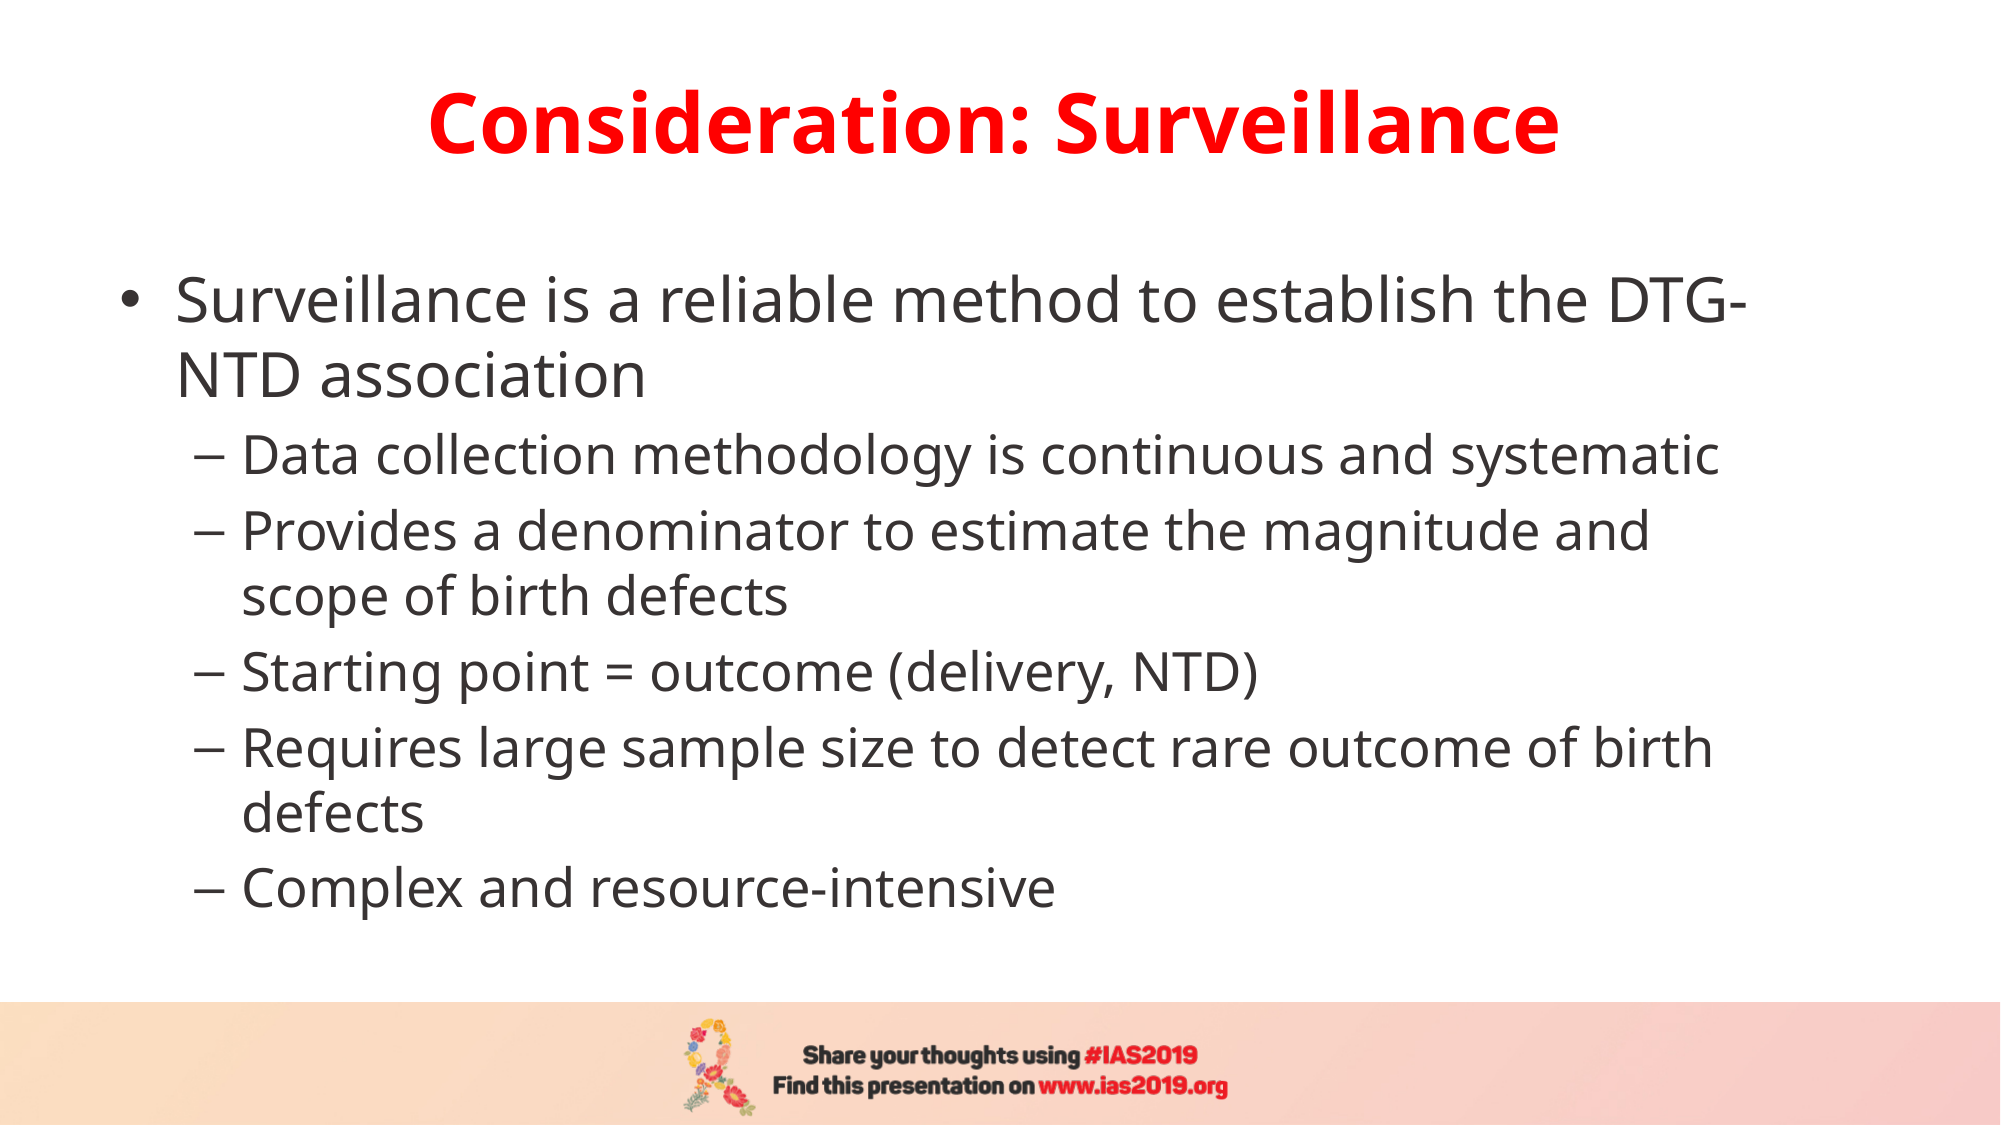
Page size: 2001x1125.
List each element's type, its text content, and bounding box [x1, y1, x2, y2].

list Surveillance is a reliable method to establish the DTG-NTD association Data collection methodology is continuous and systematic Provides a denominator to estimate the magnitude and scope of birth defects Starting point = outcome (delivery, NTD) Requires large sample size to detect rare outcome of birth defects Complex and resource-intensive [104, 170, 1818, 963]
picture [0, 1002, 2001, 1125]
title Consideration: Surveillance [56, 76, 1934, 264]
